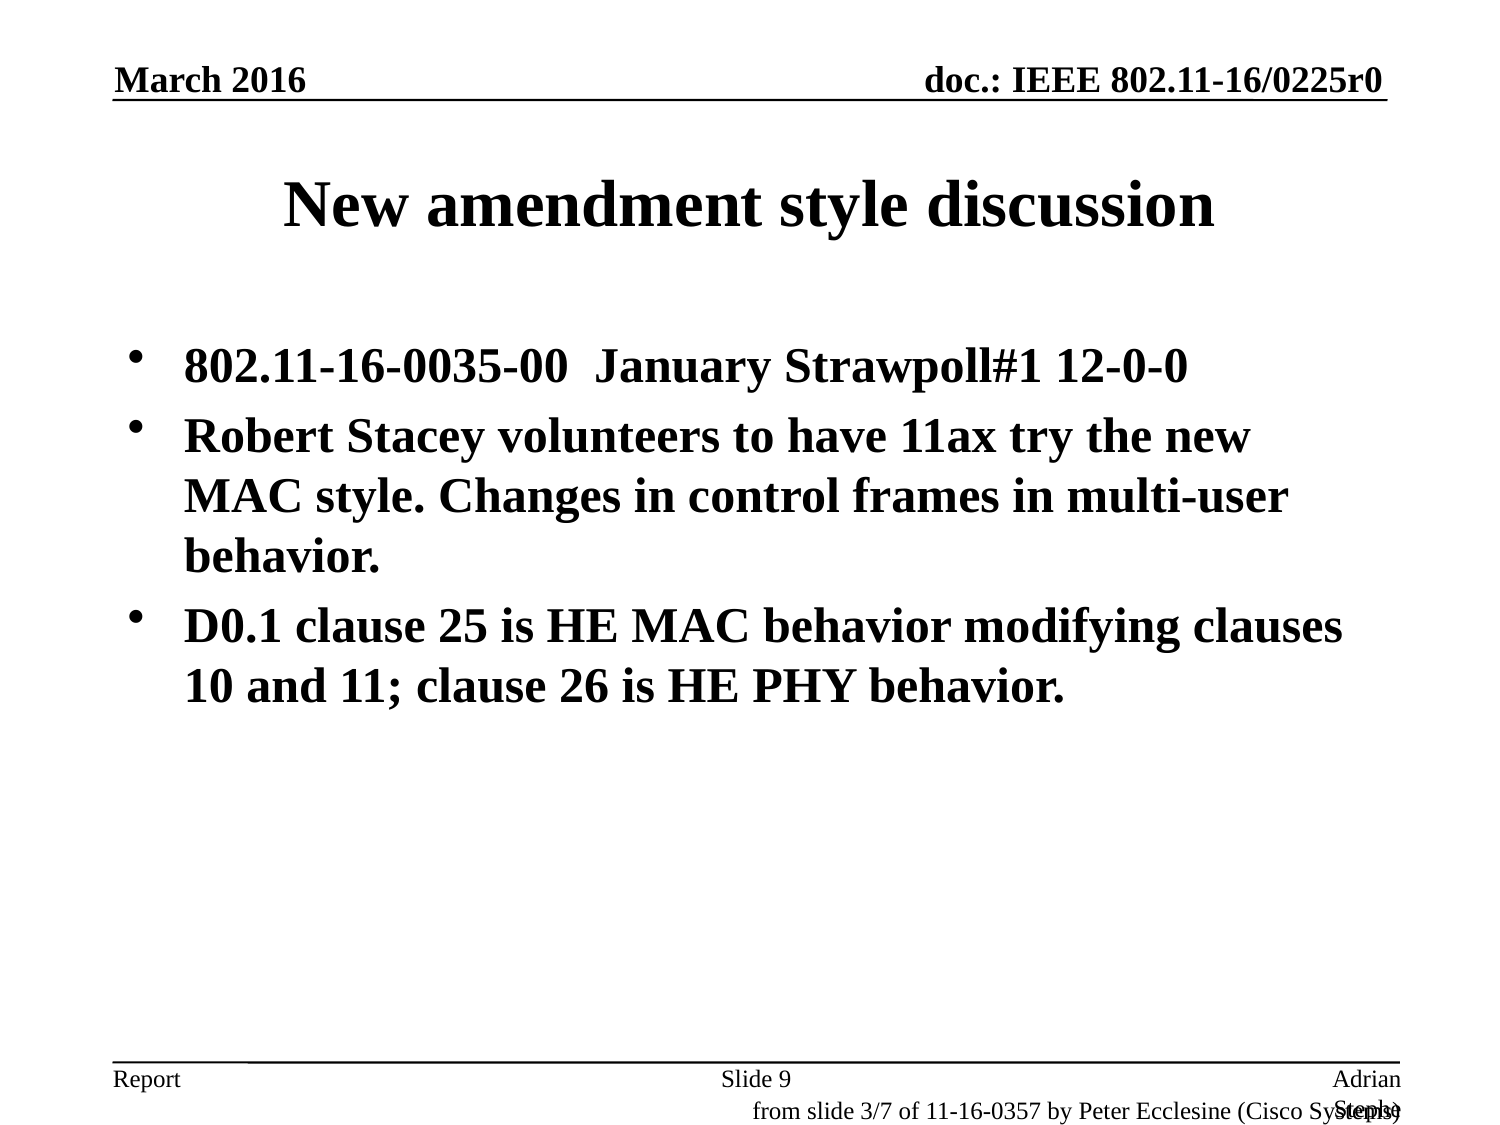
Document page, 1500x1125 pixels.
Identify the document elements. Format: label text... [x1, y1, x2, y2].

footer Adrian Stephens, Intel Corporation [1324, 1061, 1402, 1087]
list 802.11-16-0035-00 January Strawpoll#1 12-0-0 Robert Stacey volunteers to have 11ax try the new MAC style. Changes in control frames in multi-user behavior. D0.1 clause 25 is HE MAC behavior modifying clauses 10 and 11; clause 26 is HE PHY behavior. [112, 324, 1388, 1000]
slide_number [114, 54, 374, 101]
slide_number Slide 9 [711, 1061, 801, 1087]
title New amendment style discussion [112, 112, 1388, 288]
text_box from slide 3/7 of 11-16-0357 by Peter Ecclesine (Cisco Systems) [343, 1087, 1417, 1125]
